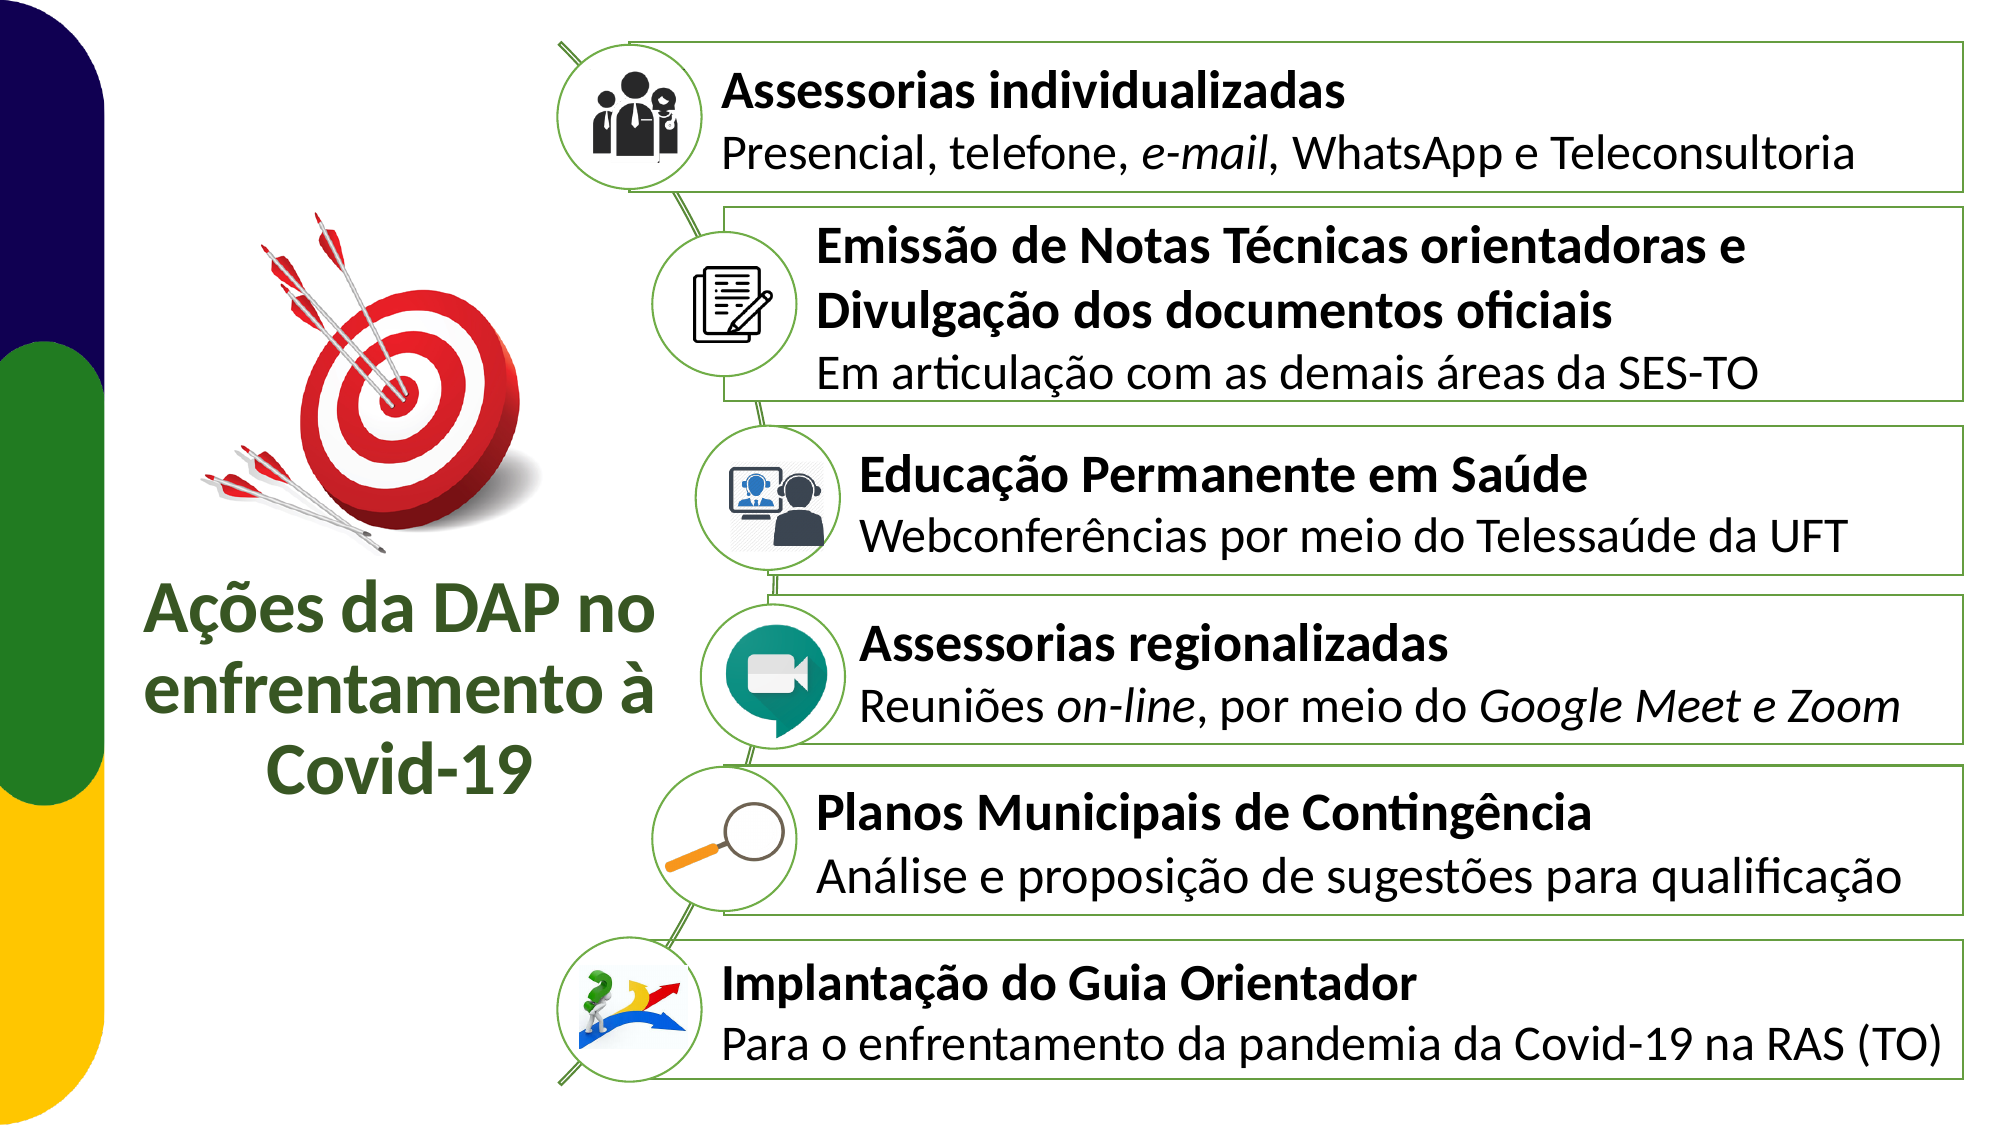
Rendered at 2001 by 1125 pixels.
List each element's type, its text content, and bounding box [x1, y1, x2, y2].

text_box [557, 937, 1963, 1082]
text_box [652, 207, 1963, 401]
text_box [670, 915, 690, 937]
text_box Ações da DAP no enfrentamento à Covid-19 [119, 560, 681, 818]
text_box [700, 595, 1963, 749]
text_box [652, 765, 1963, 915]
text_box [744, 749, 755, 764]
text_box [557, 1082, 566, 1087]
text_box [557, 41, 1963, 192]
text_box [772, 576, 779, 594]
text_box [672, 193, 687, 207]
text_box [754, 402, 766, 425]
picture [174, 206, 567, 556]
picture [0, 0, 105, 1125]
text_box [695, 425, 1963, 575]
